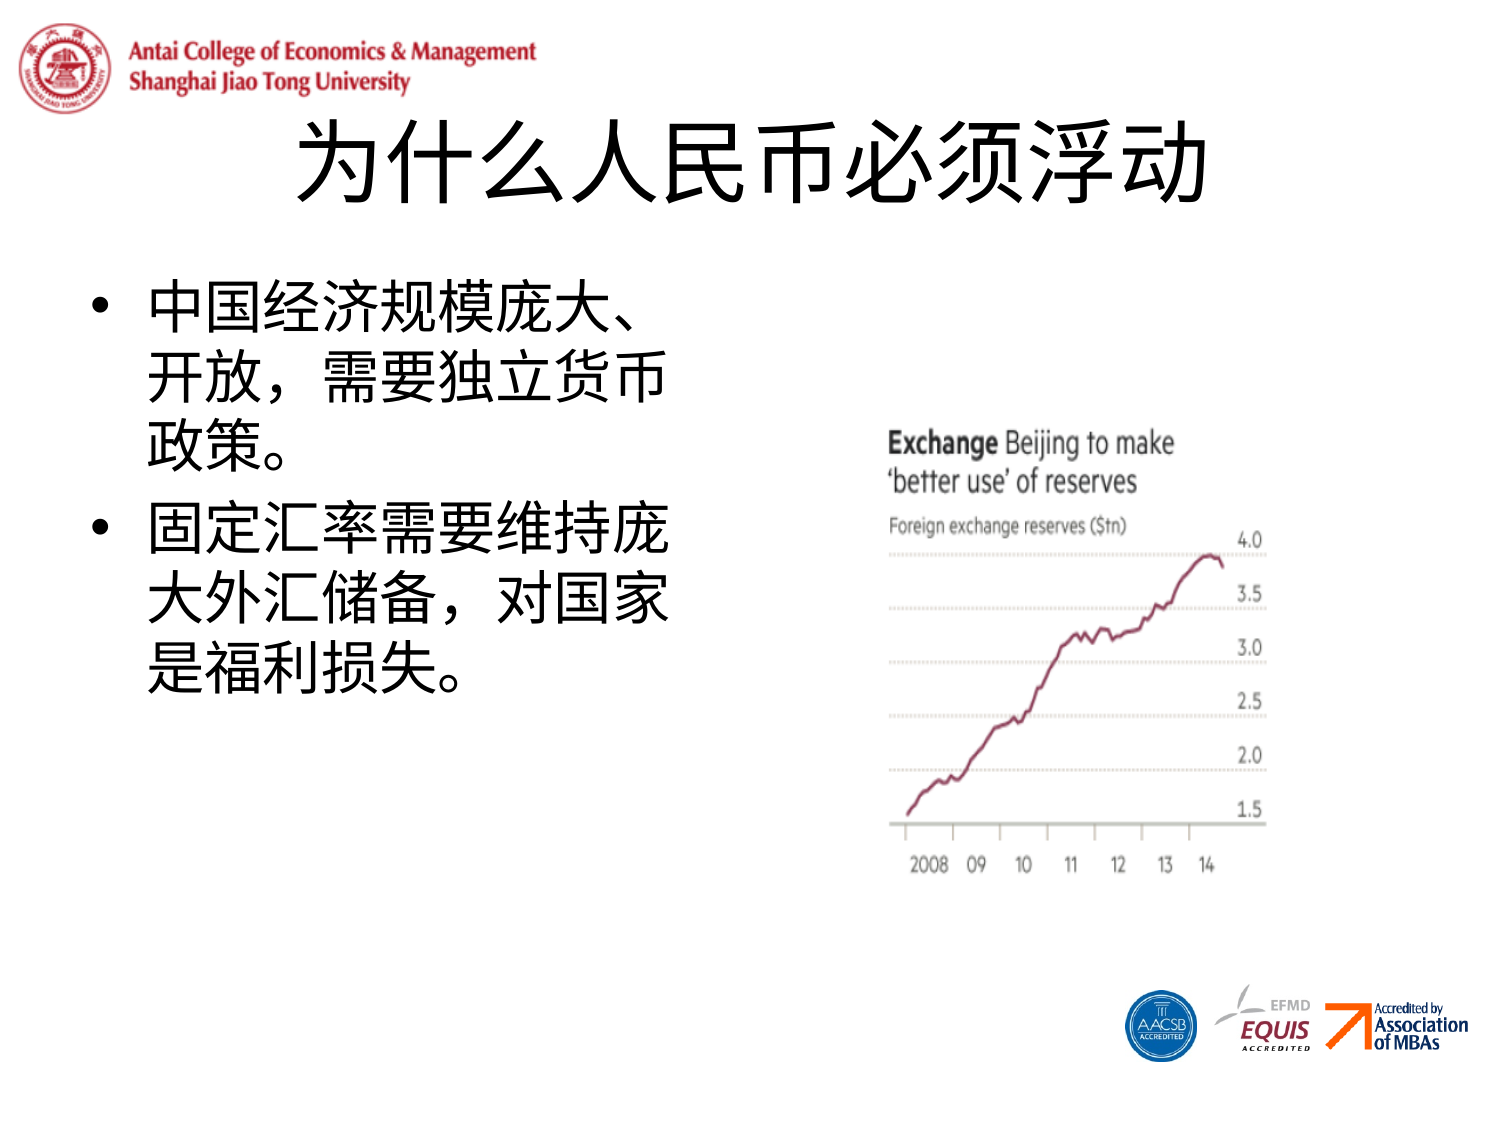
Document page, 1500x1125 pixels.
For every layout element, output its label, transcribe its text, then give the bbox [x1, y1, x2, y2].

list 中国经济规模庞大、开放，需要独立货币政策。 固定汇率需要维持庞大外汇储备，对国家是福利损失。 [75, 262, 738, 1005]
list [882, 418, 1274, 895]
picture [2, 19, 548, 119]
picture [1125, 990, 1197, 1062]
title 为什么人民币必须浮动 [76, 66, 1427, 254]
picture [1214, 984, 1310, 1051]
picture [1325, 1002, 1468, 1050]
